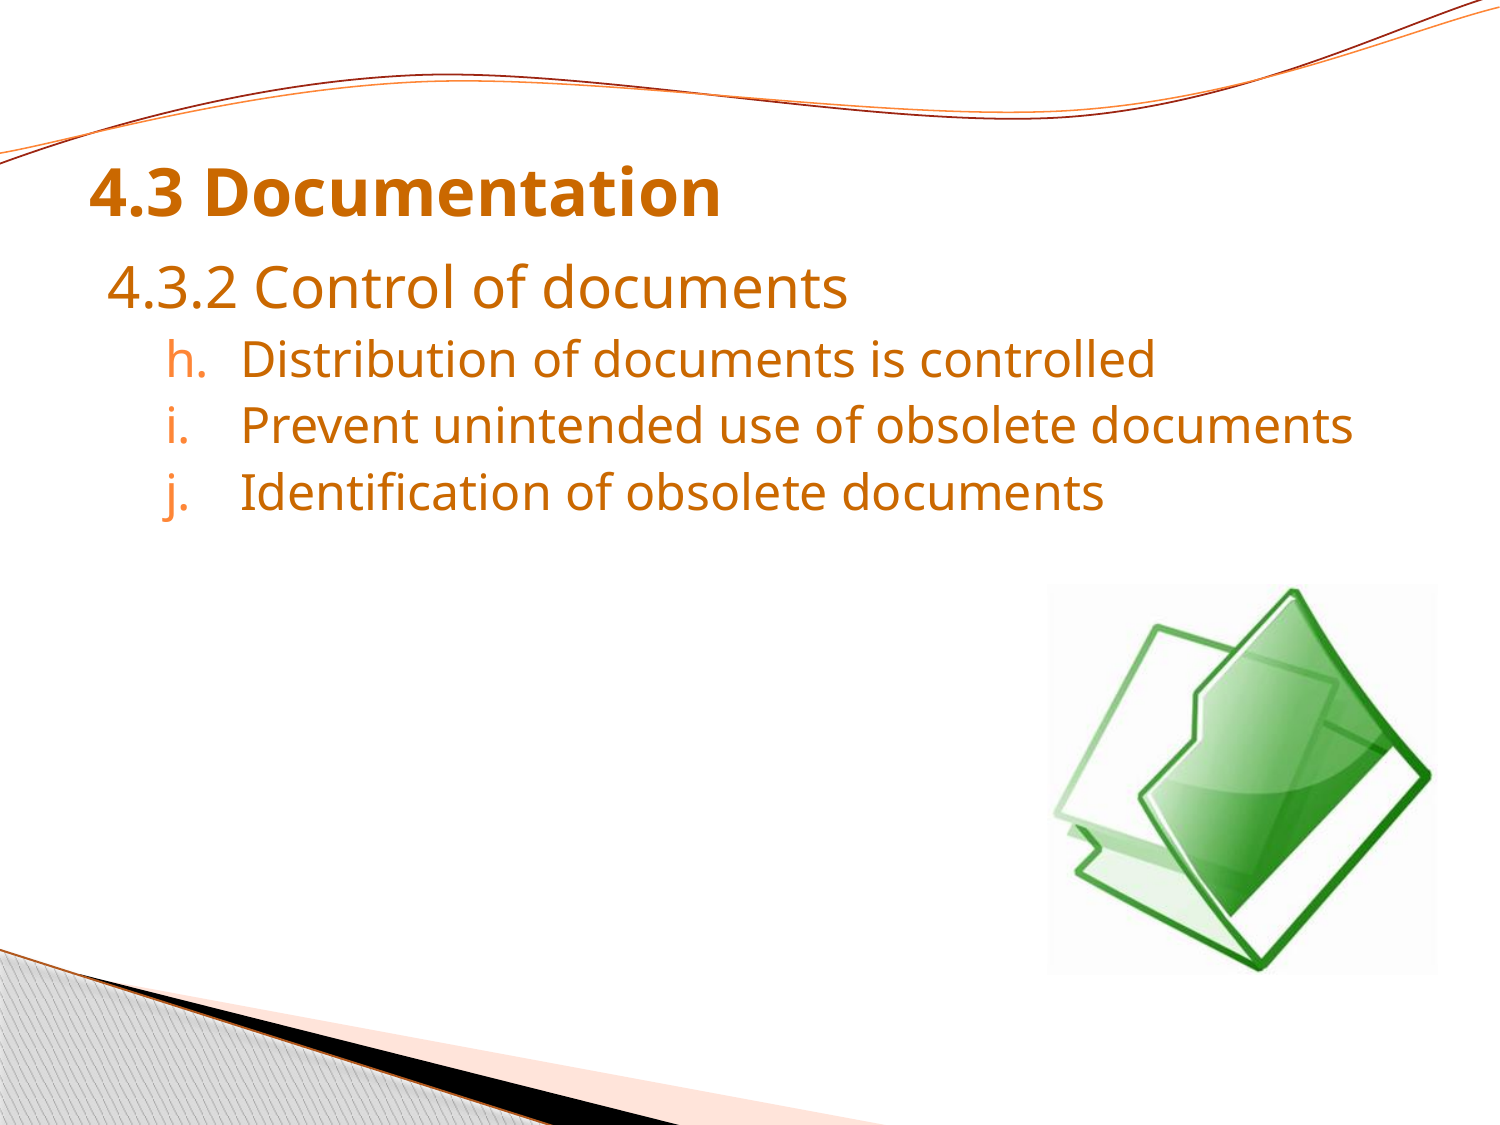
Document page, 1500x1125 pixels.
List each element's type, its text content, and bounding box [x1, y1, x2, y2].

title 4.3 Documentation [75, 136, 1450, 244]
picture [1047, 584, 1438, 976]
list 4.3.2 Control of documents Distribution of documents is controlled Prevent unintended use of obsolete documents Identification of obsolete documents [74, 242, 1426, 986]
